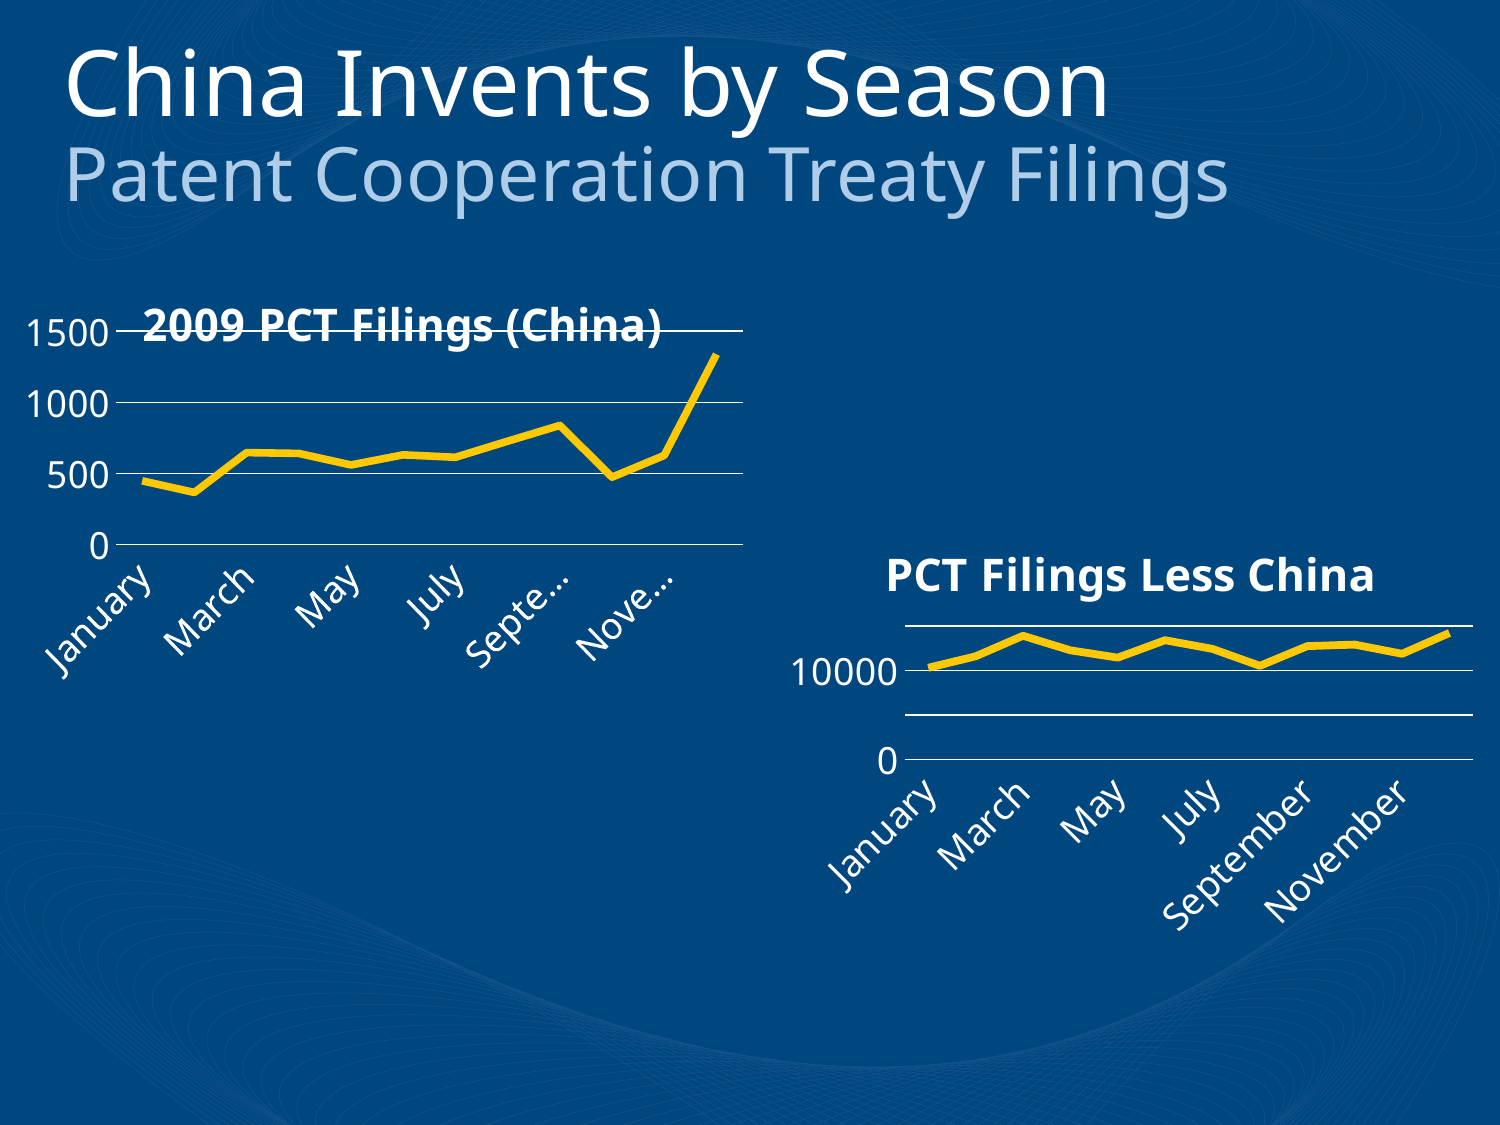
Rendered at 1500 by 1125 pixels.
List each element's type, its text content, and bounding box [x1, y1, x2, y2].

title China Invents by Season Patent Cooperation Treaty Filings [63, 37, 1436, 221]
chart [24, 262, 763, 713]
chart [774, 512, 1488, 951]
